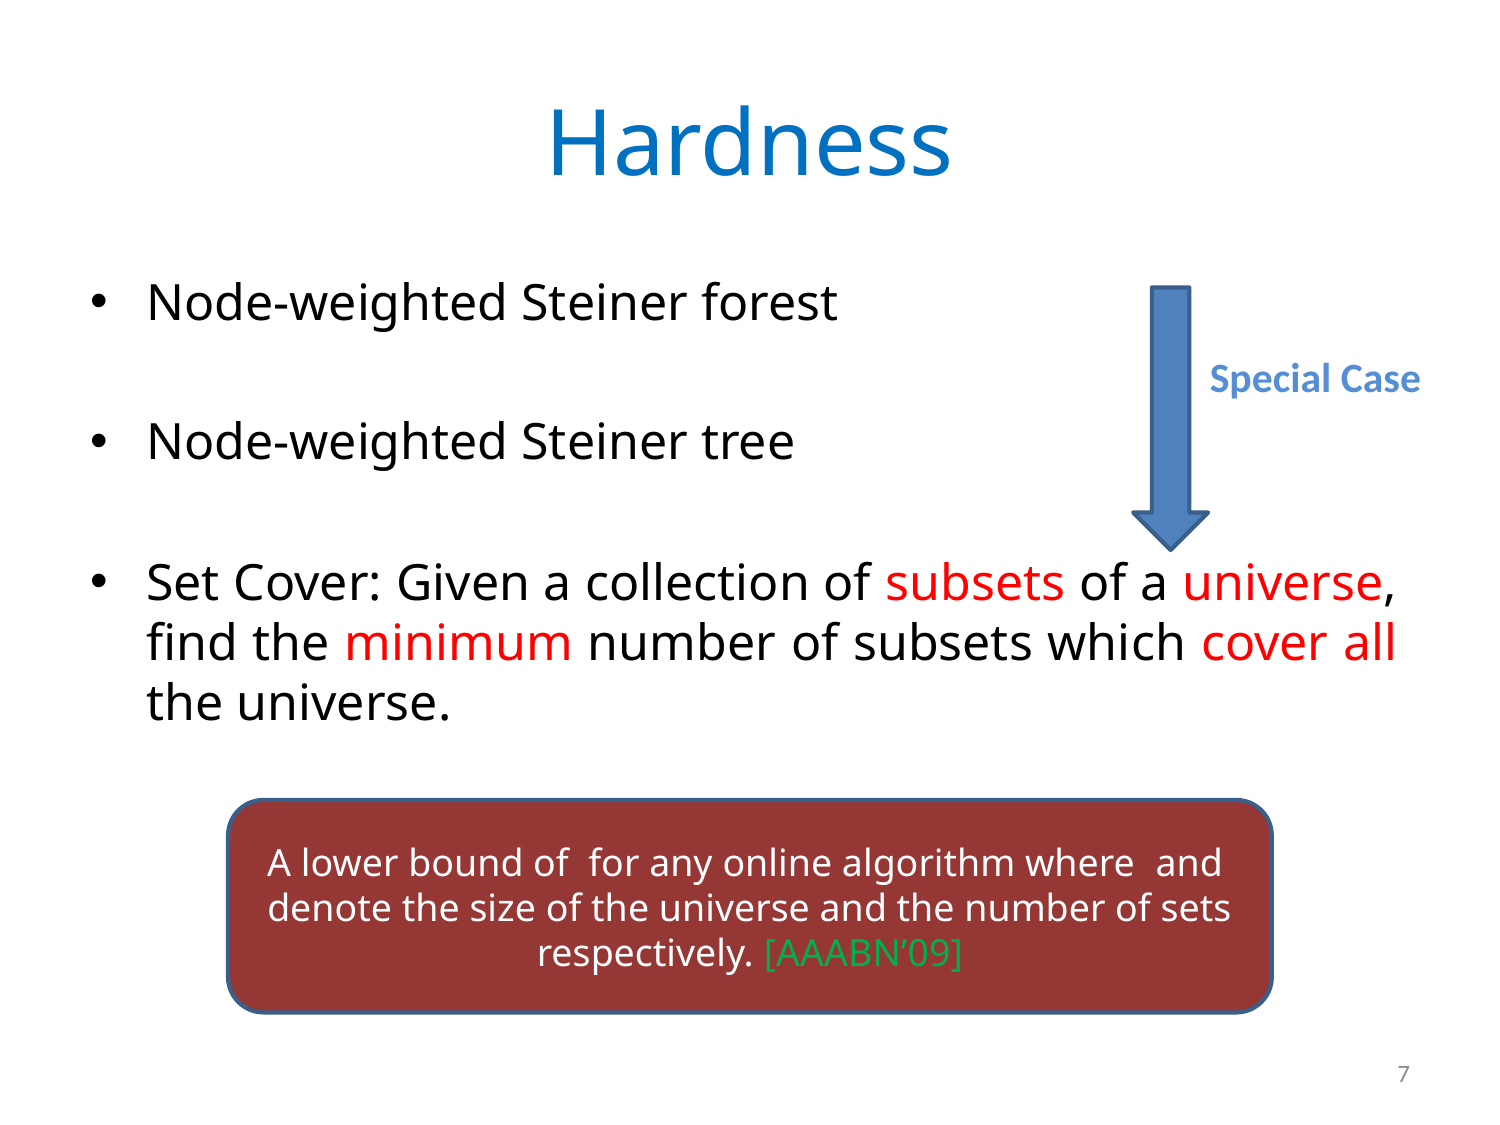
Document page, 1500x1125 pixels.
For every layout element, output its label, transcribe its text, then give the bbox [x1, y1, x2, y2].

title Hardness [75, 45, 1425, 233]
text_box Special Case [1194, 343, 1437, 409]
text_box [1131, 285, 1211, 553]
list Node-weighted Steiner forest Node-weighted Steiner tree Set Cover: Given a collection of subsets of a universe, find the minimum number of subsets which cover all the universe. [75, 262, 1413, 763]
slide_number 7 [1074, 1042, 1425, 1103]
